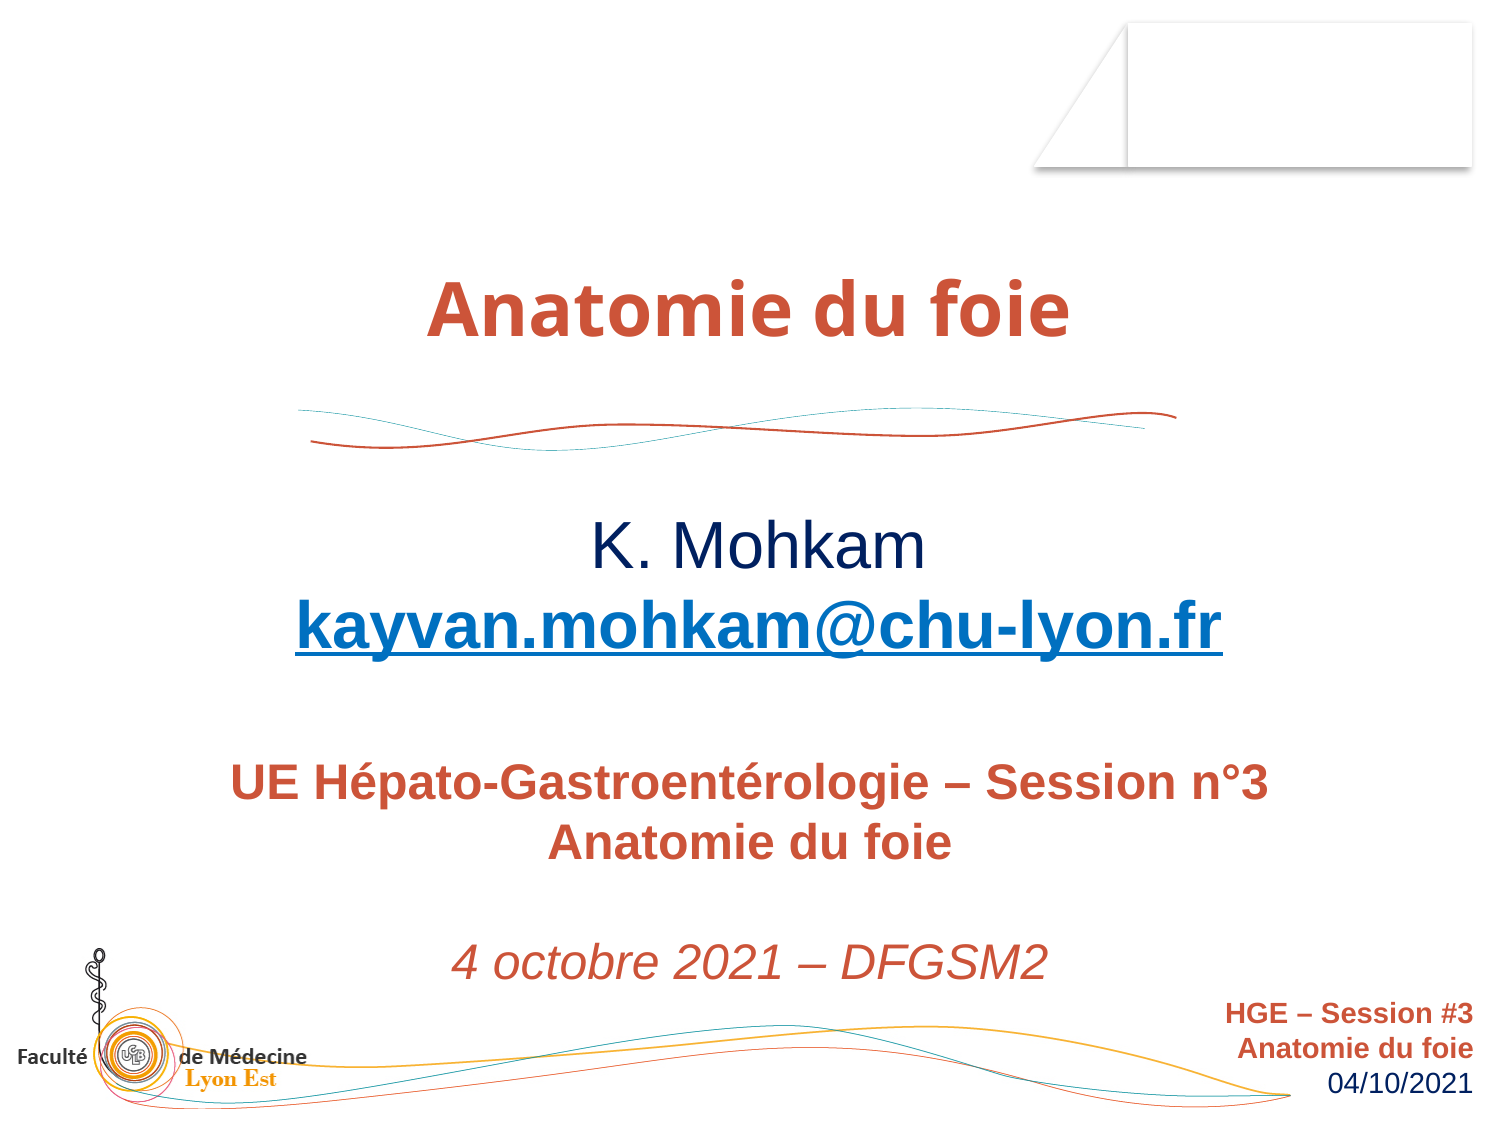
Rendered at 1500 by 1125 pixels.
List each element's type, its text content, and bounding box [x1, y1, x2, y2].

text_box K. Mohkam kayvan.mohkam@chu-lyon.fr [215, 494, 1303, 670]
text_box UE Hépato-Gastroentérologie – Session n°3 Anatomie du foie 4 octobre 2021 – DFGSM2 [112, 742, 1388, 998]
picture [17, 948, 1291, 1109]
text_box Anatomie du foie [112, 253, 1388, 343]
